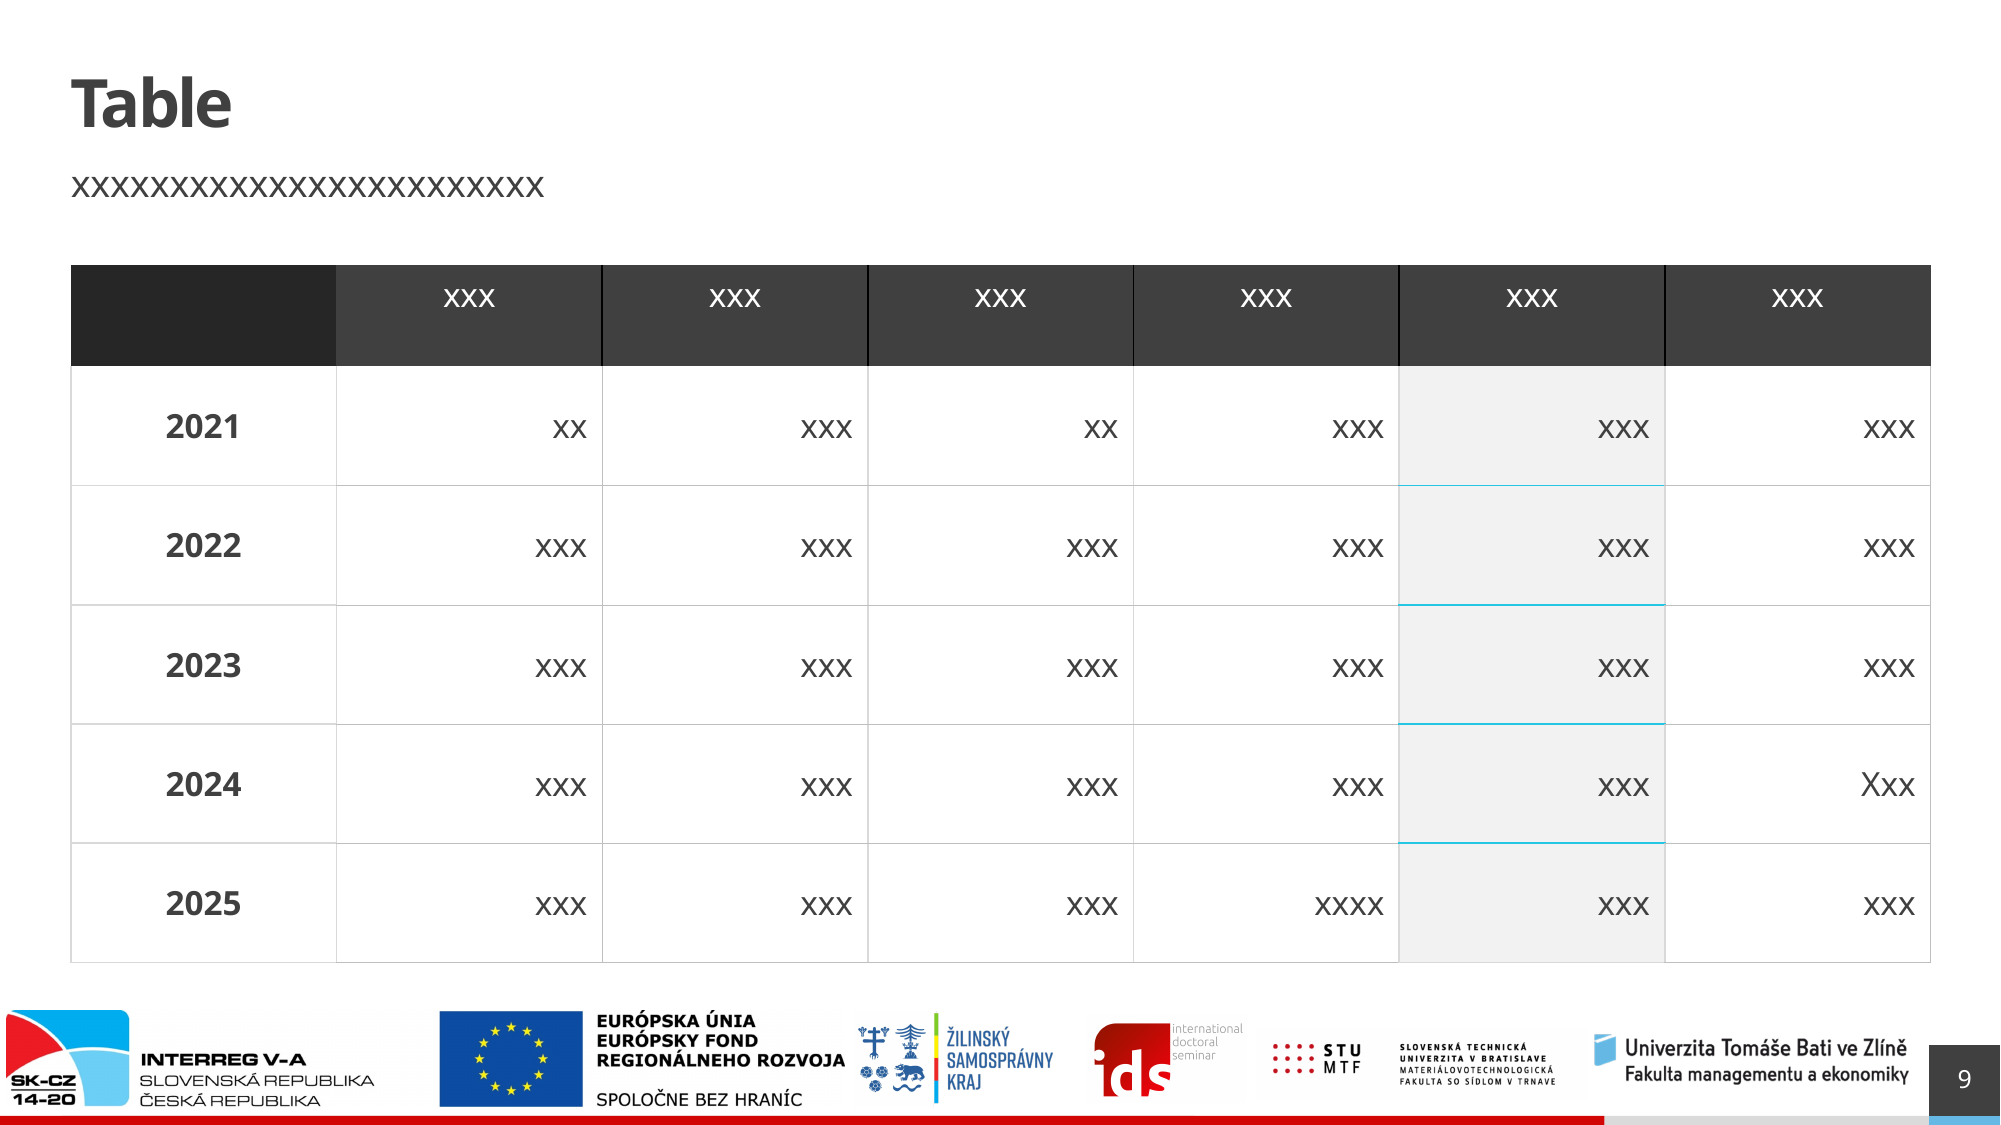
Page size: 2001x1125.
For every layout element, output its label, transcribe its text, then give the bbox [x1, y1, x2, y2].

table_header xxx [1666, 265, 1931, 366]
table_header xxx [1134, 265, 1398, 366]
table_cell xxx [1400, 606, 1664, 723]
table_cell xxx [869, 725, 1133, 843]
table_cell Xxx [1666, 725, 1930, 843]
table_cell xxx [1666, 366, 1930, 485]
table_cell xxx [1666, 486, 1930, 605]
table_cell xxx [1666, 844, 1930, 962]
table_cell xxx [337, 606, 602, 724]
table_cell xx [337, 366, 602, 485]
table_cell 2025 [72, 844, 336, 962]
table_cell xxx [337, 486, 602, 605]
table_cell xxx [337, 844, 602, 962]
table_cell xxx [1134, 366, 1398, 485]
table_cell xxx [1400, 486, 1664, 604]
table_header xxx [1400, 265, 1664, 366]
picture [6, 1010, 845, 1107]
table_header [71, 265, 336, 366]
table_cell xxx [603, 725, 867, 843]
table_cell xxx [1666, 606, 1930, 724]
table_header xxx [336, 265, 601, 366]
slide_number 9 [1929, 1045, 2000, 1116]
table_cell xxx [1134, 606, 1398, 724]
table_cell xxx [1134, 725, 1398, 843]
table_header xxx [603, 265, 867, 366]
title Table [70, 70, 1930, 142]
table_cell xxx [869, 844, 1133, 962]
table_cell xxx [1134, 486, 1398, 605]
table_cell xxx [869, 606, 1133, 724]
table_cell xxxx [1134, 844, 1398, 962]
table_cell xxx [869, 486, 1133, 605]
table_cell xxx [603, 606, 867, 724]
table_cell xx [869, 366, 1133, 485]
table_cell 2024 [72, 725, 336, 842]
table_cell xxx [603, 486, 867, 605]
table_cell xxx [1400, 844, 1664, 962]
table_header xxx [869, 265, 1133, 366]
picture [854, 1011, 1060, 1108]
table_cell xxx [603, 366, 867, 485]
table_cell 2023 [72, 606, 336, 723]
table_cell xxx [1400, 366, 1664, 485]
picture [1086, 1015, 1247, 1103]
picture [1256, 1027, 1930, 1101]
table_cell xxx [337, 725, 602, 843]
table_cell xxx [603, 844, 867, 962]
table_cell 2021 [72, 366, 336, 485]
table_cell xxx [1400, 725, 1664, 842]
list xxxxxxxxxxxxxxxxxxxxxxxx [70, 165, 1931, 225]
table_cell 2022 [72, 486, 336, 604]
